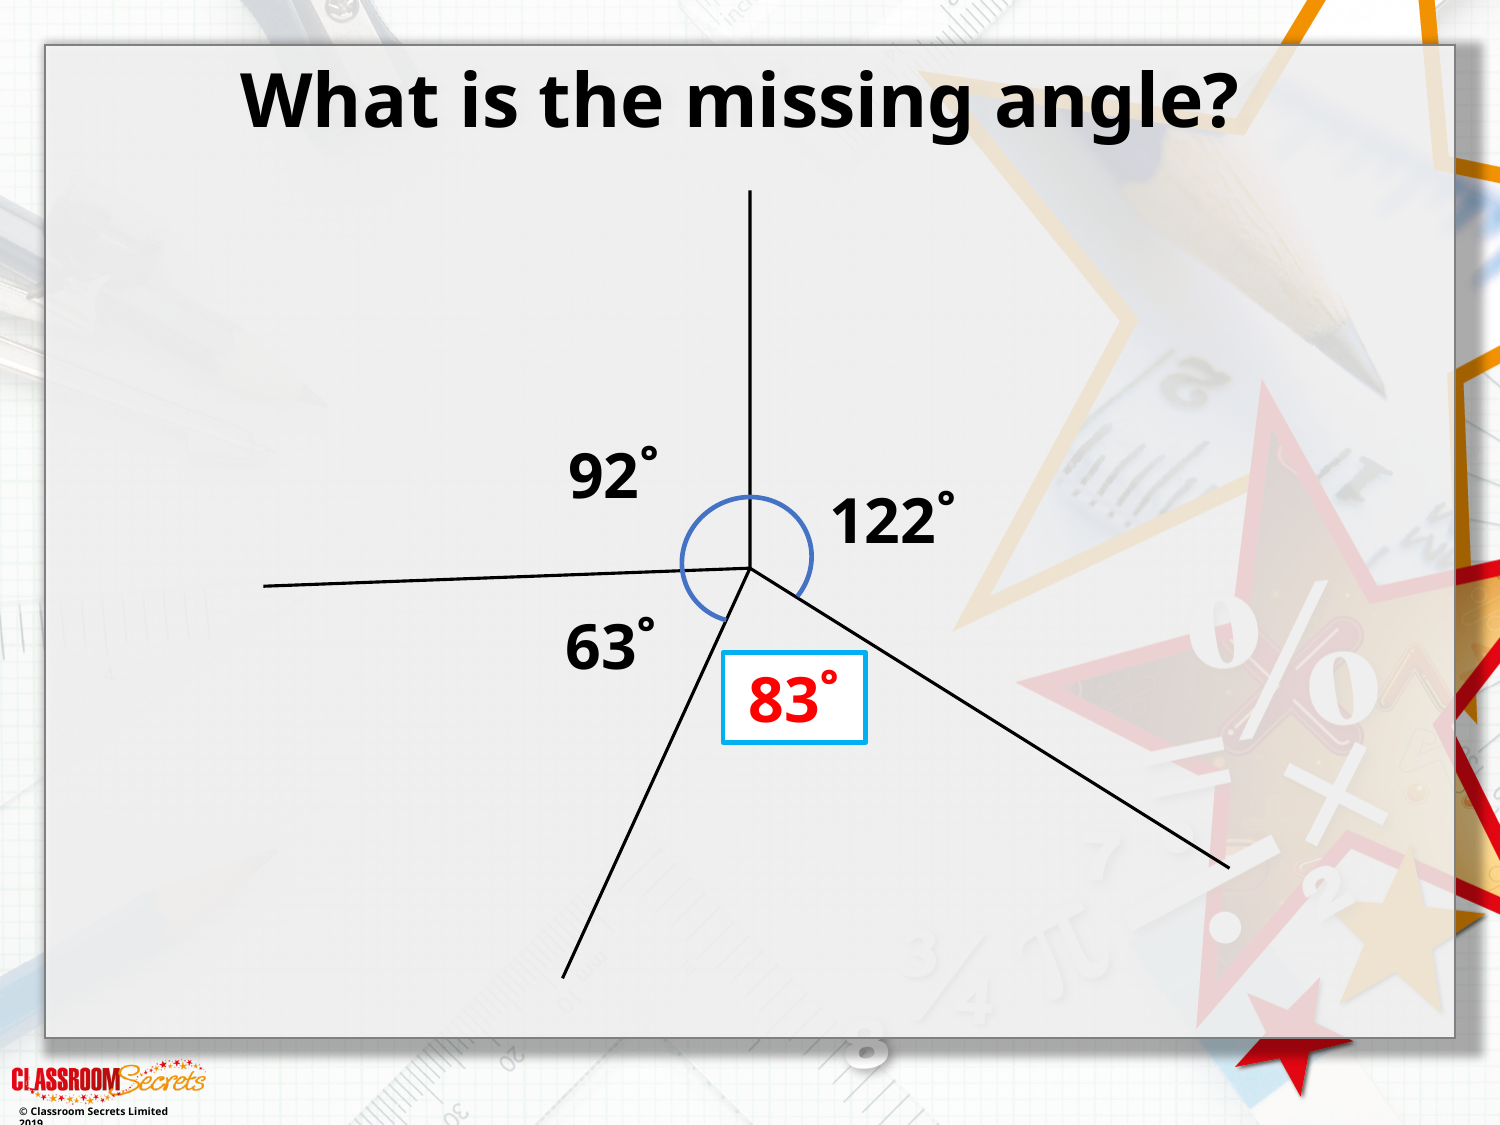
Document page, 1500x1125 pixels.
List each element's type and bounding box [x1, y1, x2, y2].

text_box [263, 568, 562, 587]
text_box [750, 568, 1230, 869]
picture [0, 0, 1500, 1125]
text_box [562, 568, 750, 979]
text_box [4, 1058, 207, 1125]
